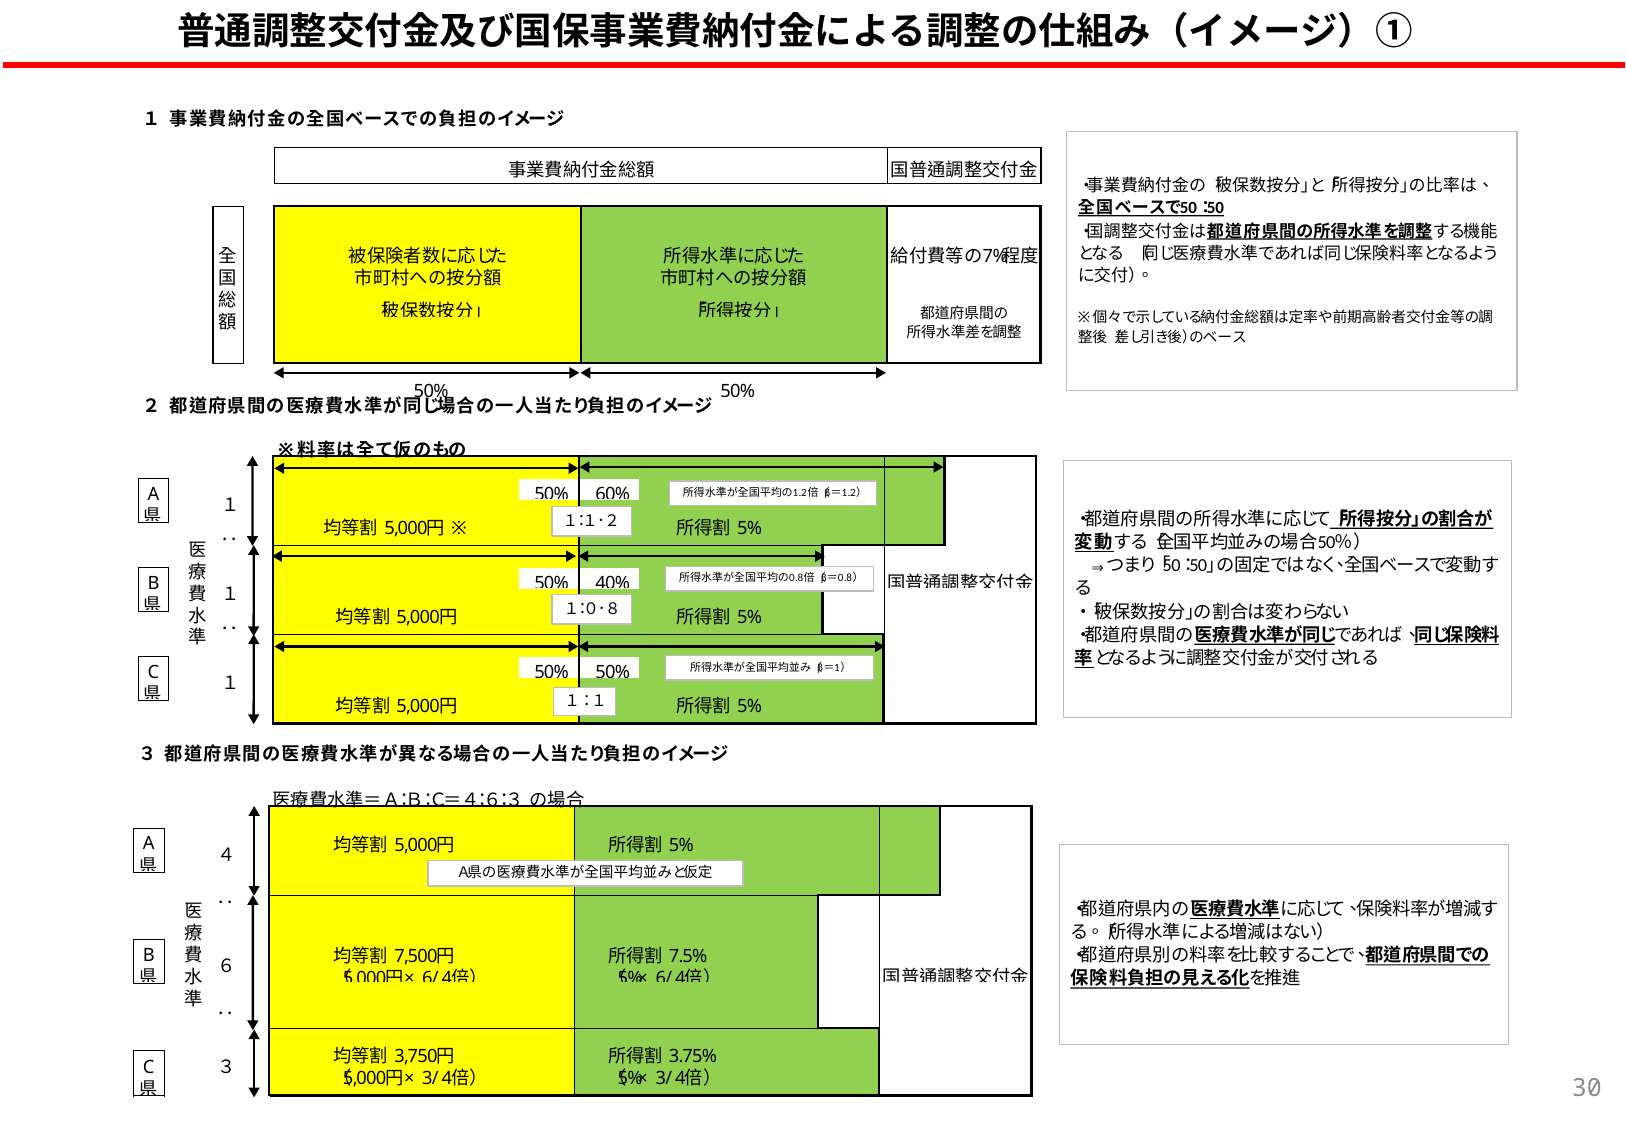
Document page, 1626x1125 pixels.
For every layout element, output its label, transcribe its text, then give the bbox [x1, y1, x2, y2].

picture [132, 101, 1533, 1119]
text_box 普通調整交付金及び国保事業費納付金による調整の仕組み（イメージ）① [0, 0, 1625, 59]
text_box 29 [1527, 1058, 1617, 1119]
